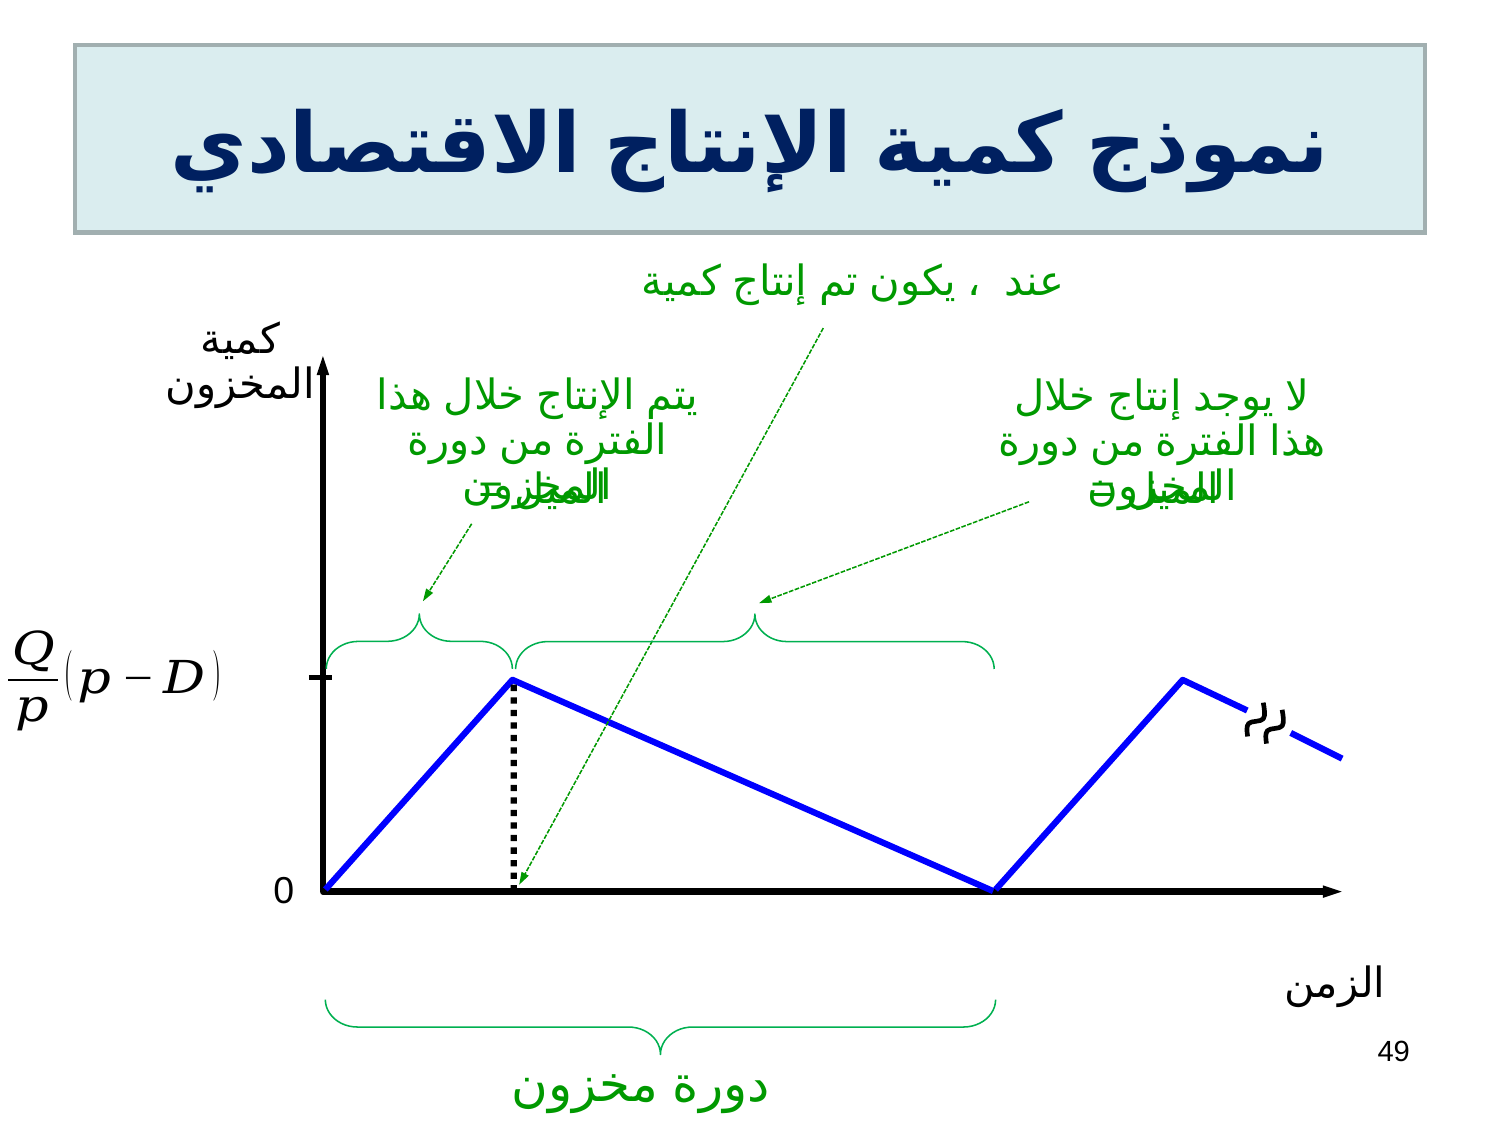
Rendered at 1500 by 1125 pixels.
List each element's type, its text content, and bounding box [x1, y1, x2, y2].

list [17, 247, 1448, 1024]
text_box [136, 310, 1389, 1011]
text_box دورة مخزون [442, 1051, 839, 1120]
slide_number 49 [1074, 1024, 1426, 1103]
text_box [333, 1019, 988, 1056]
title نموذج كمية الإنتاج الاقتصادي [73, 43, 1427, 235]
